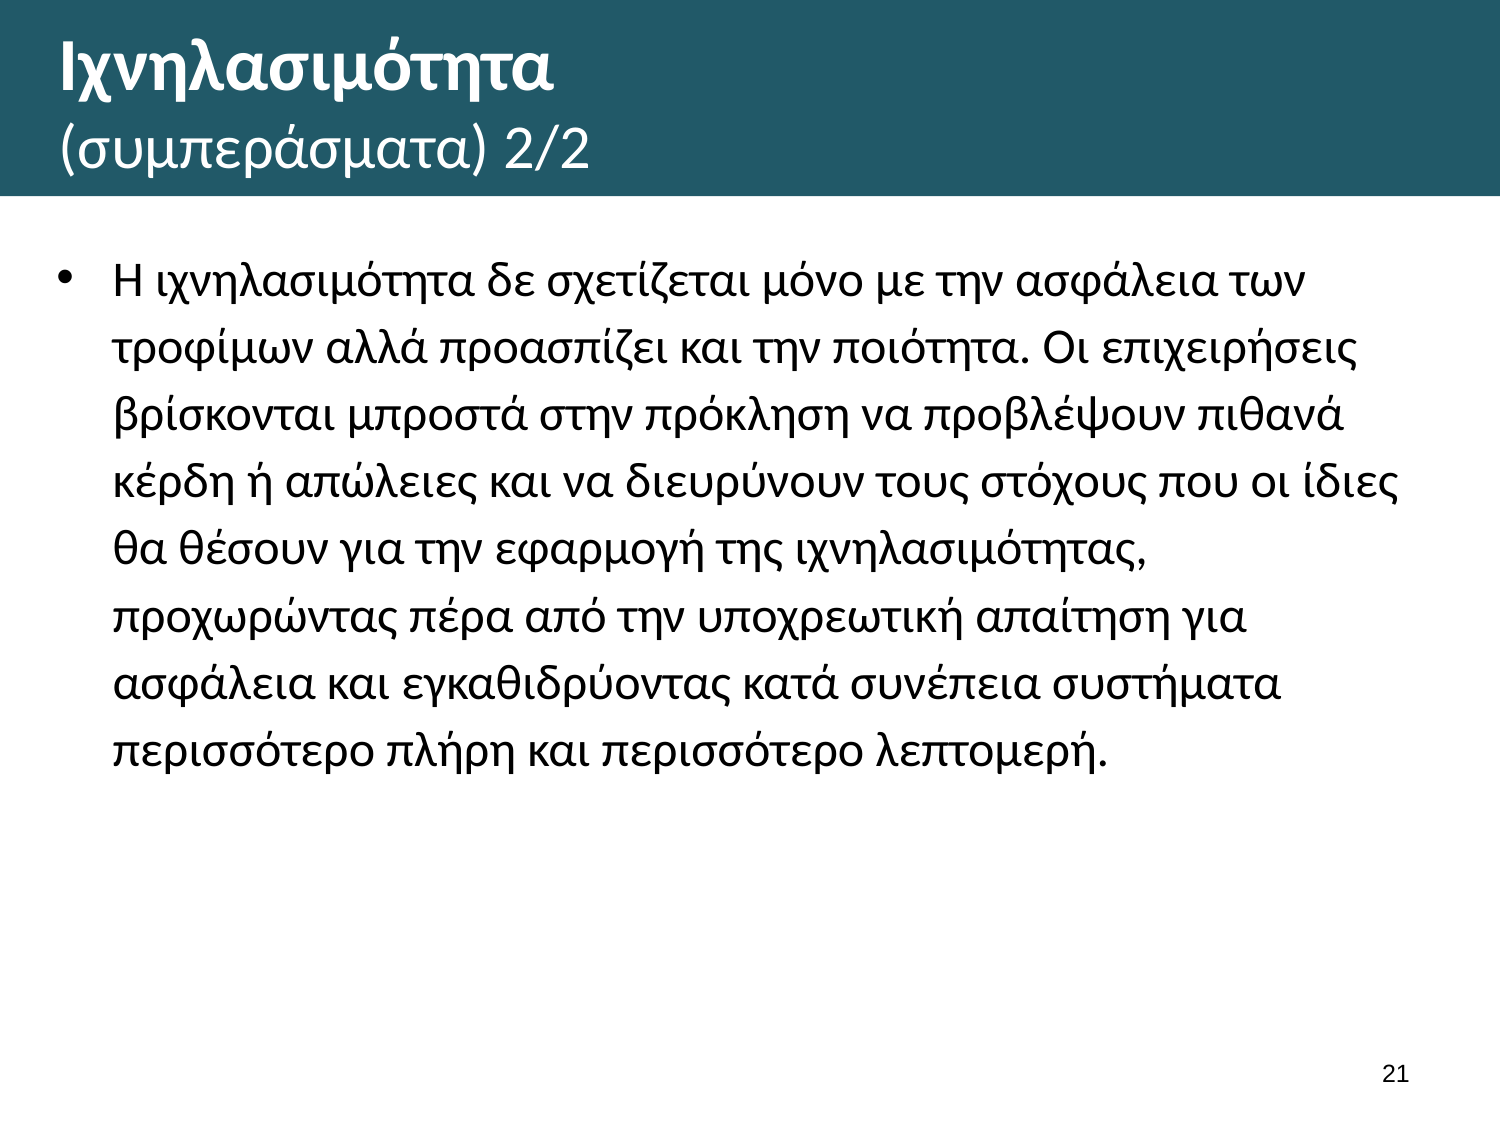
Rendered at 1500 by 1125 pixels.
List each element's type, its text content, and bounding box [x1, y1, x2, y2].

title Ιχνηλασιμότητα (συμπεράσματα) 2/2 [0, 0, 1500, 197]
list Η ιχνηλασιμότητα δε σχετίζεται μόνο με την ασφάλεια των τροφίμων αλλά προασπίζει και την ποιότητα. Οι επιχειρήσεις βρίσκονται μπροστά στην πρόκληση να προβλέψουν πιθανά κέρδη ή απώλειες και να διευρύνουν τους στόχους που οι ίδιες θα θέσουν για την εφαρμογή της ιχνηλασιμότητας, προχωρώντας πέρα από την υποχρεωτική απαίτηση για ασφάλεια και εγκαθιδρύοντας κατά συνέπεια συστήματα περισσότερο πλήρη και περισσότερο λεπτομερή. [41, 231, 1459, 1047]
slide_number 20 [1074, 1047, 1425, 1103]
